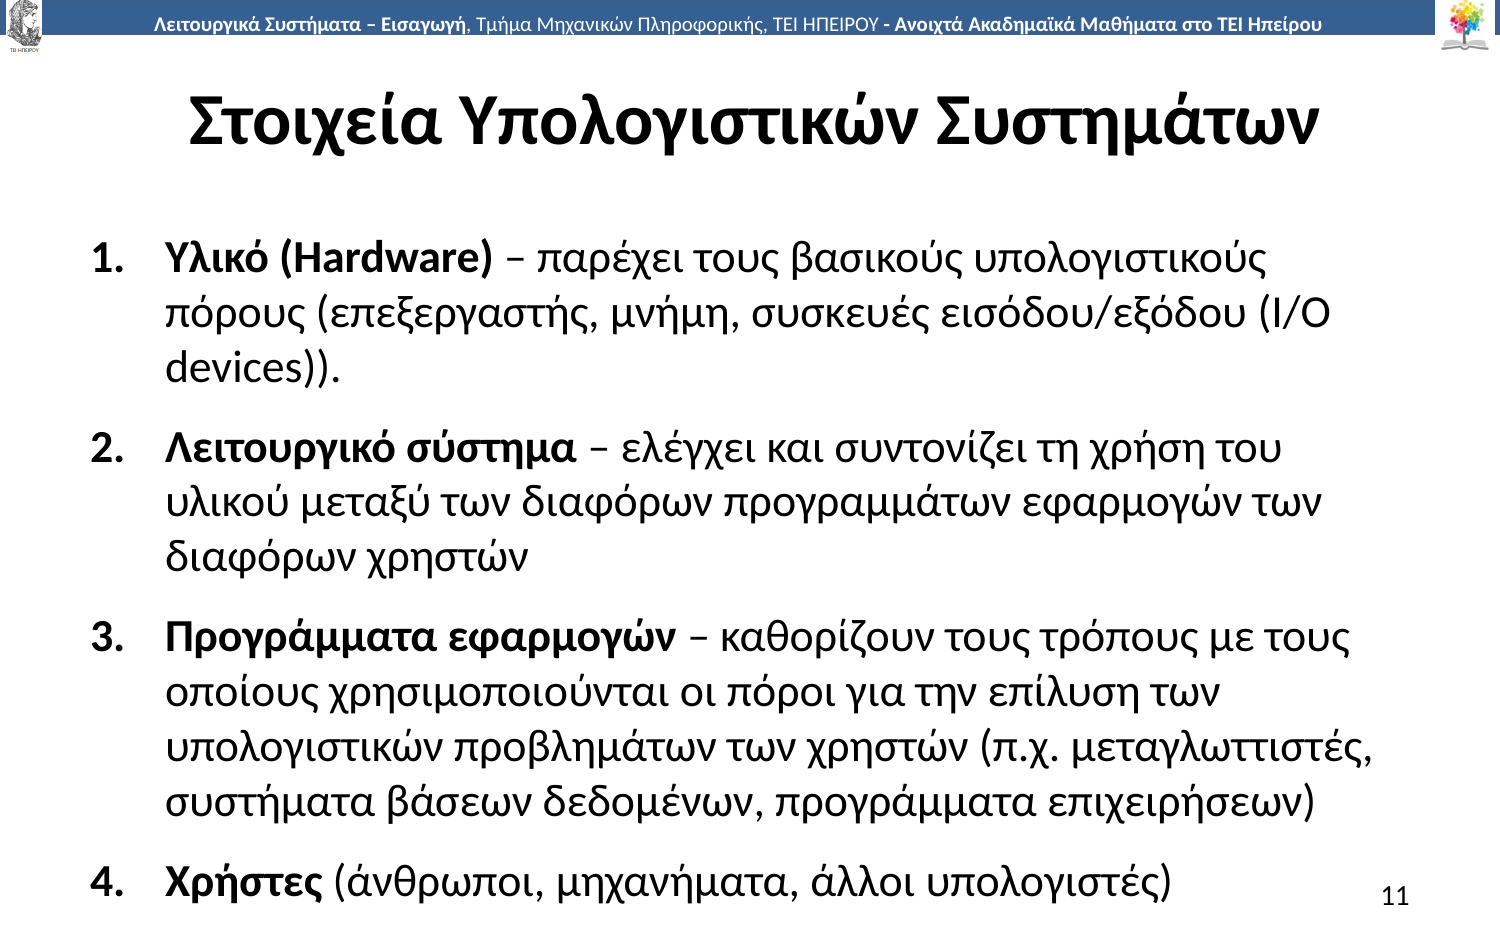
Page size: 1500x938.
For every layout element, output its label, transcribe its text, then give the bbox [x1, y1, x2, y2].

list Υλικό (Hardware) – παρέχει τους βασικούς υπολογιστικούς πόρους (επεξεργαστής, μνήμη, συσκευές εισόδου/εξόδου (I/O devices)). Λειτουργικό σύστημα – ελέγχει και συντονίζει τη χρήση του υλικού μεταξύ των διαφόρων προγραμμάτων εφαρμογών των διαφόρων χρηστών Προγράμματα εφαρμογών – καθορίζουν τους τρόπους με τους οποίους χρησιμοποιούνται οι πόροι για την επίλυση των υπολογιστικών προβλημάτων των χρηστών (π.χ. μεταγλωττιστές, συστήματα βάσεων δεδομένων, προγράμματα επιχειρήσεων) Χρήστες (άνθρωποι, μηχανήματα, άλλοι υπολογιστές) [75, 218, 1425, 838]
slide_number 11 [1074, 868, 1425, 919]
title Στοιχεία Υπολογιστικών Συστημάτων [53, 37, 1459, 194]
picture [1435, 0, 1495, 52]
picture [6, 0, 42, 54]
